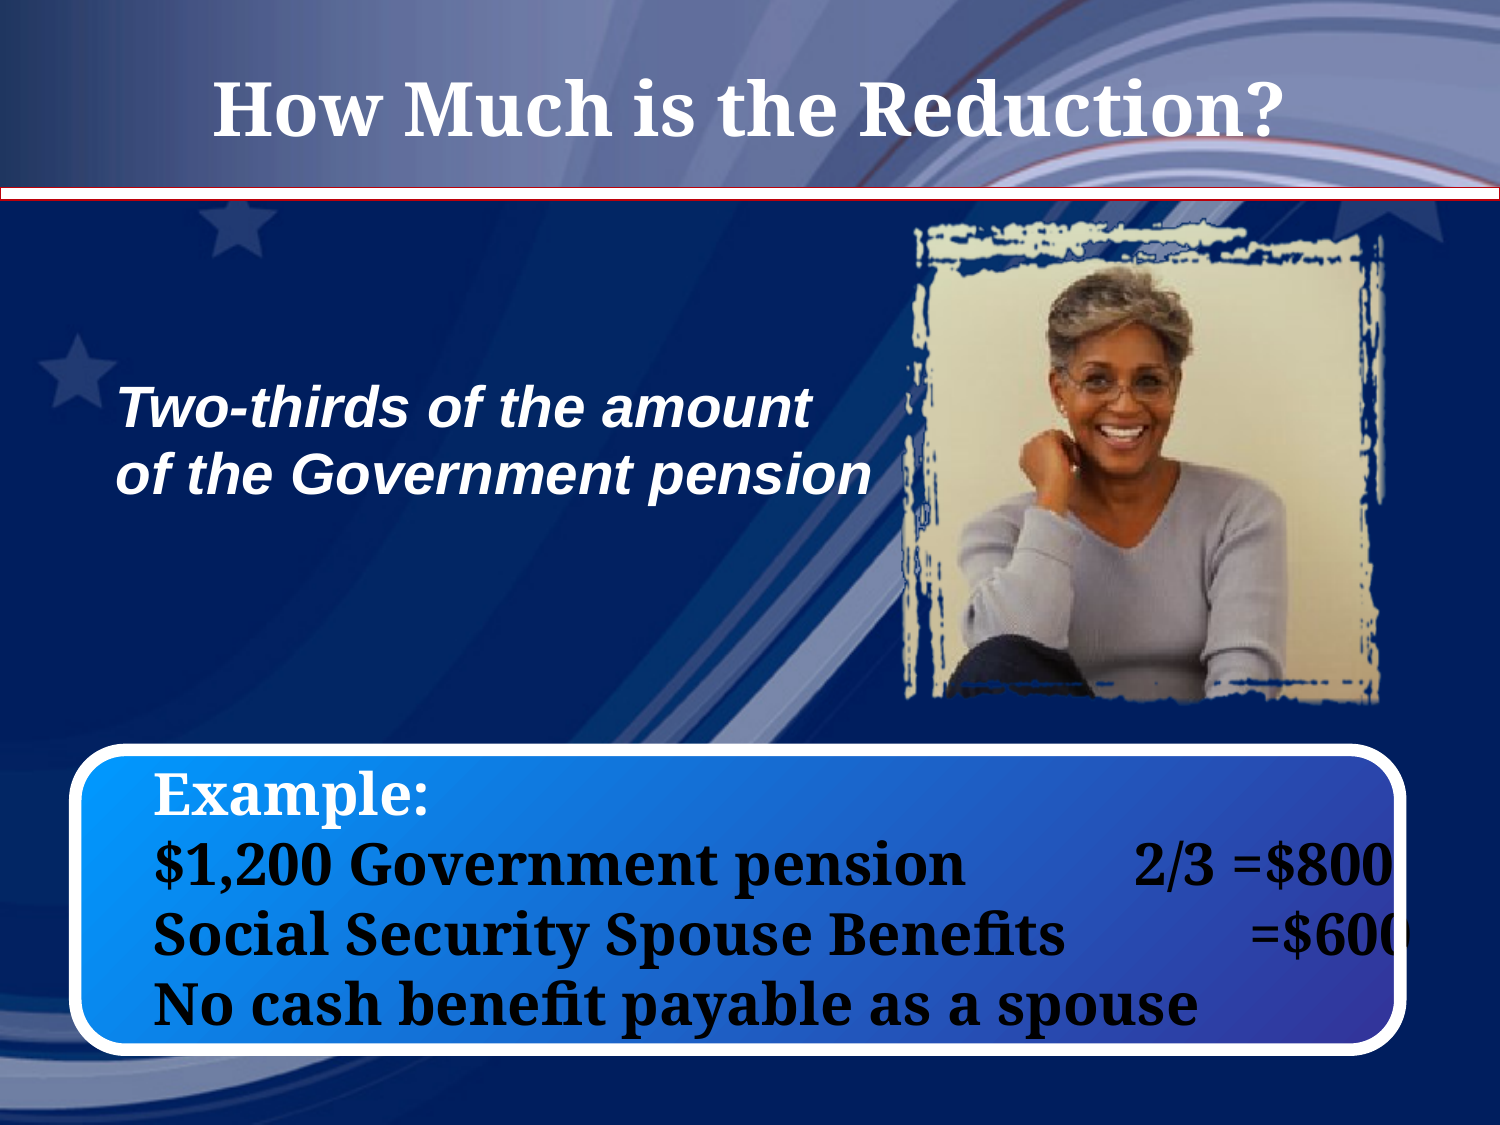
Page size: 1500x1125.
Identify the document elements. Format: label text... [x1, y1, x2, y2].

text_box [75, 749, 1401, 1050]
list Two-thirds of the amount of the Government pension [24, 375, 975, 838]
text_box How Much is the Reduction? [87, 12, 1413, 200]
picture [0, 201, 1500, 1125]
text_box Example: $1,200 Government pension 2/3 =$800 Social Security Spouse Benefits =$600 No cash benefit payable as a spouse [62, 750, 1463, 1100]
